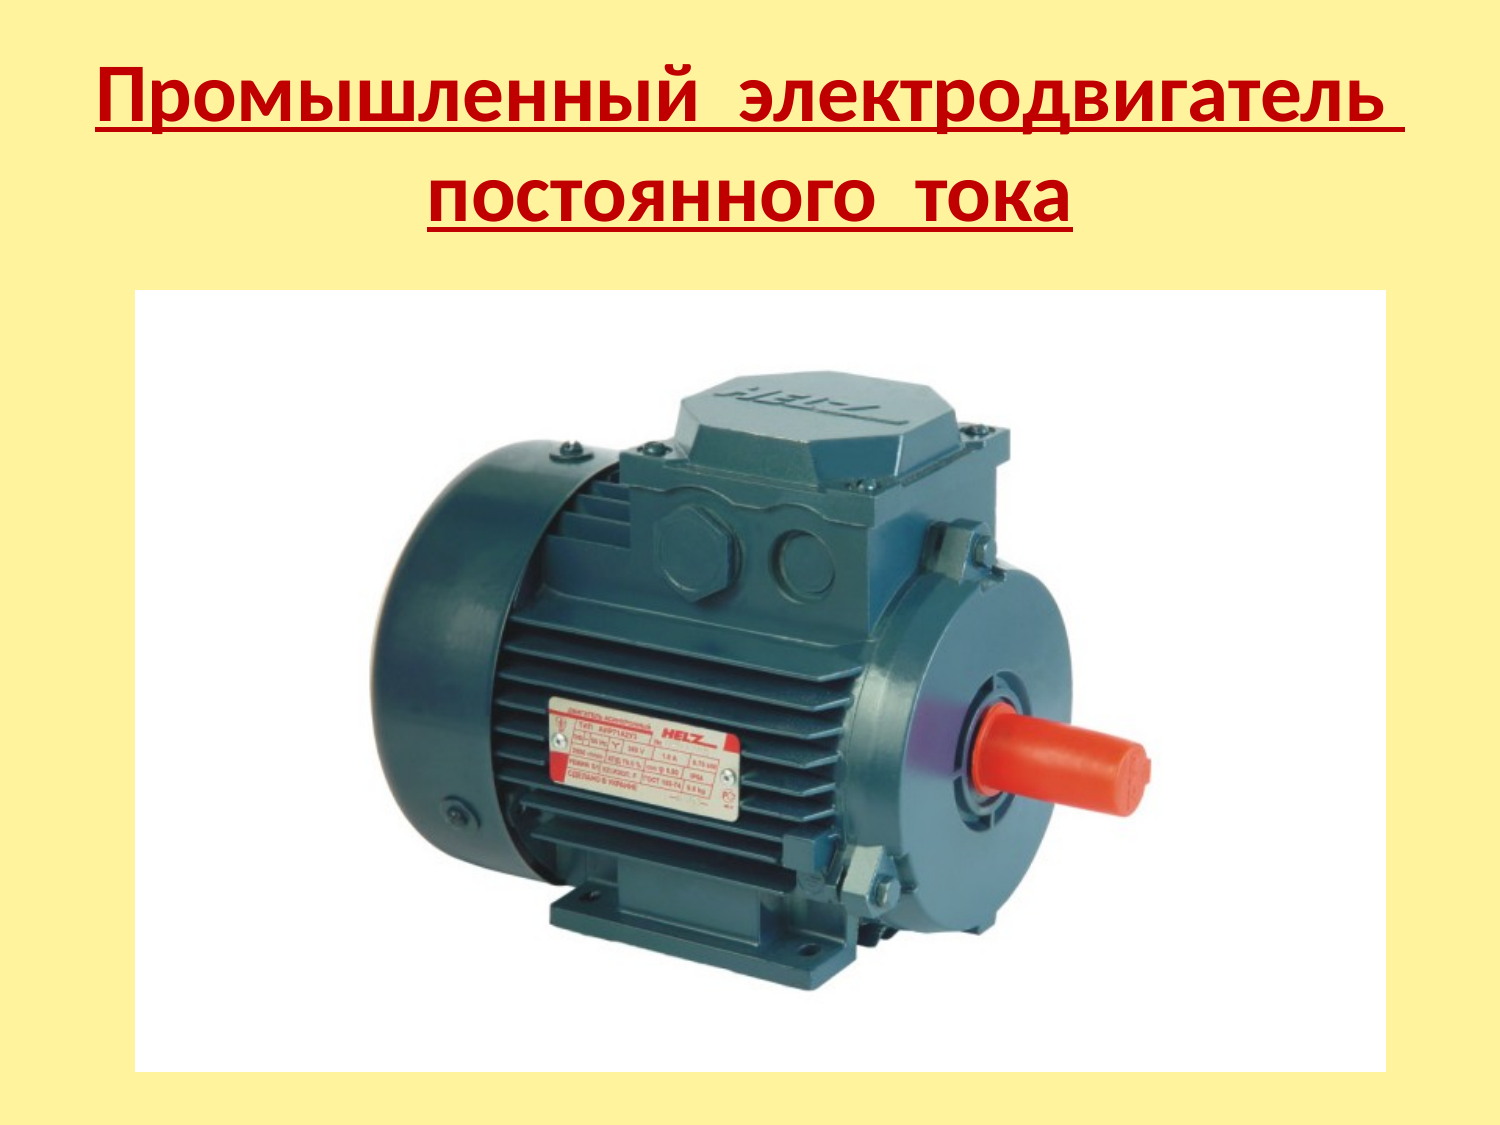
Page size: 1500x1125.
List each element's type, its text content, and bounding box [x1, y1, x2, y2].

picture [135, 290, 1386, 1073]
text_box Промышленный электродвигатель постоянного тока [41, 30, 1459, 246]
